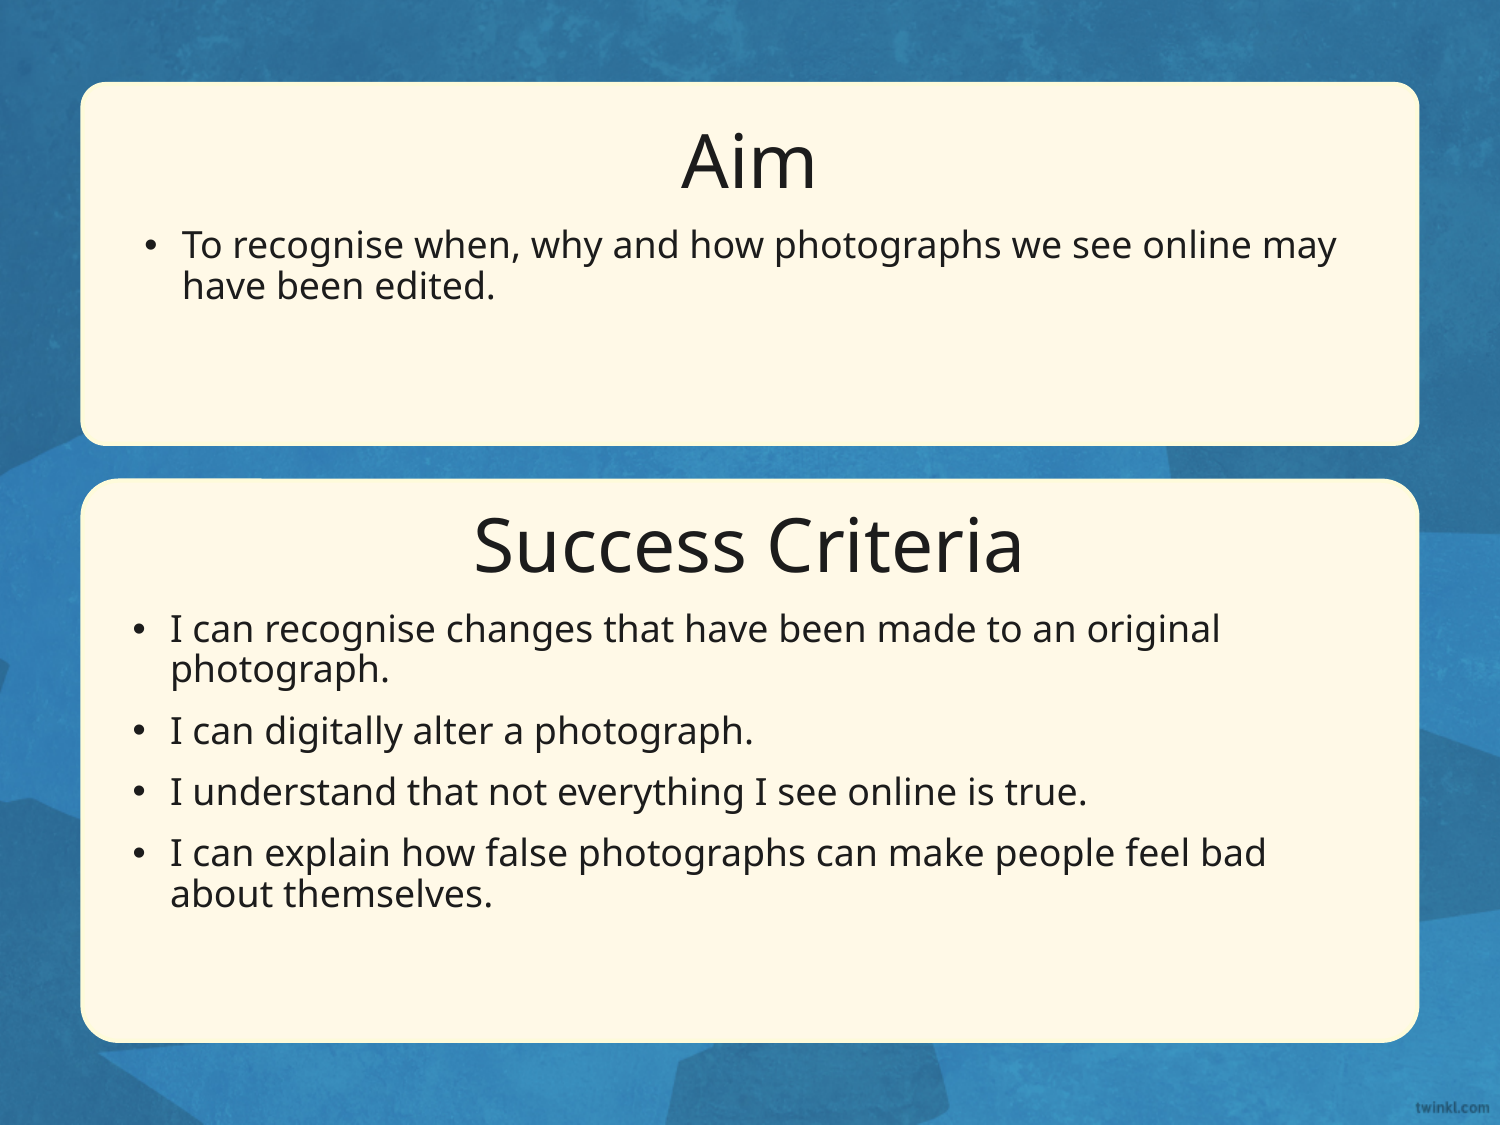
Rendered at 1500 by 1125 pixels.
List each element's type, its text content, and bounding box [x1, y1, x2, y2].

text_box Aim [103, 120, 1397, 183]
text_box [81, 83, 1419, 445]
picture [0, 0, 1500, 1125]
text_box Success Criteria [103, 503, 1397, 568]
text_box I can recognise changes that have been made to an original photograph. I can digitally alter a photograph. I understand that not everything I see online is true. I can explain how false photographs can make people feel bad about themselves. [103, 568, 1397, 1000]
text_box [81, 479, 1419, 1042]
list To recognise when, why and how photographs we see online may have been edited. [101, 183, 1399, 418]
